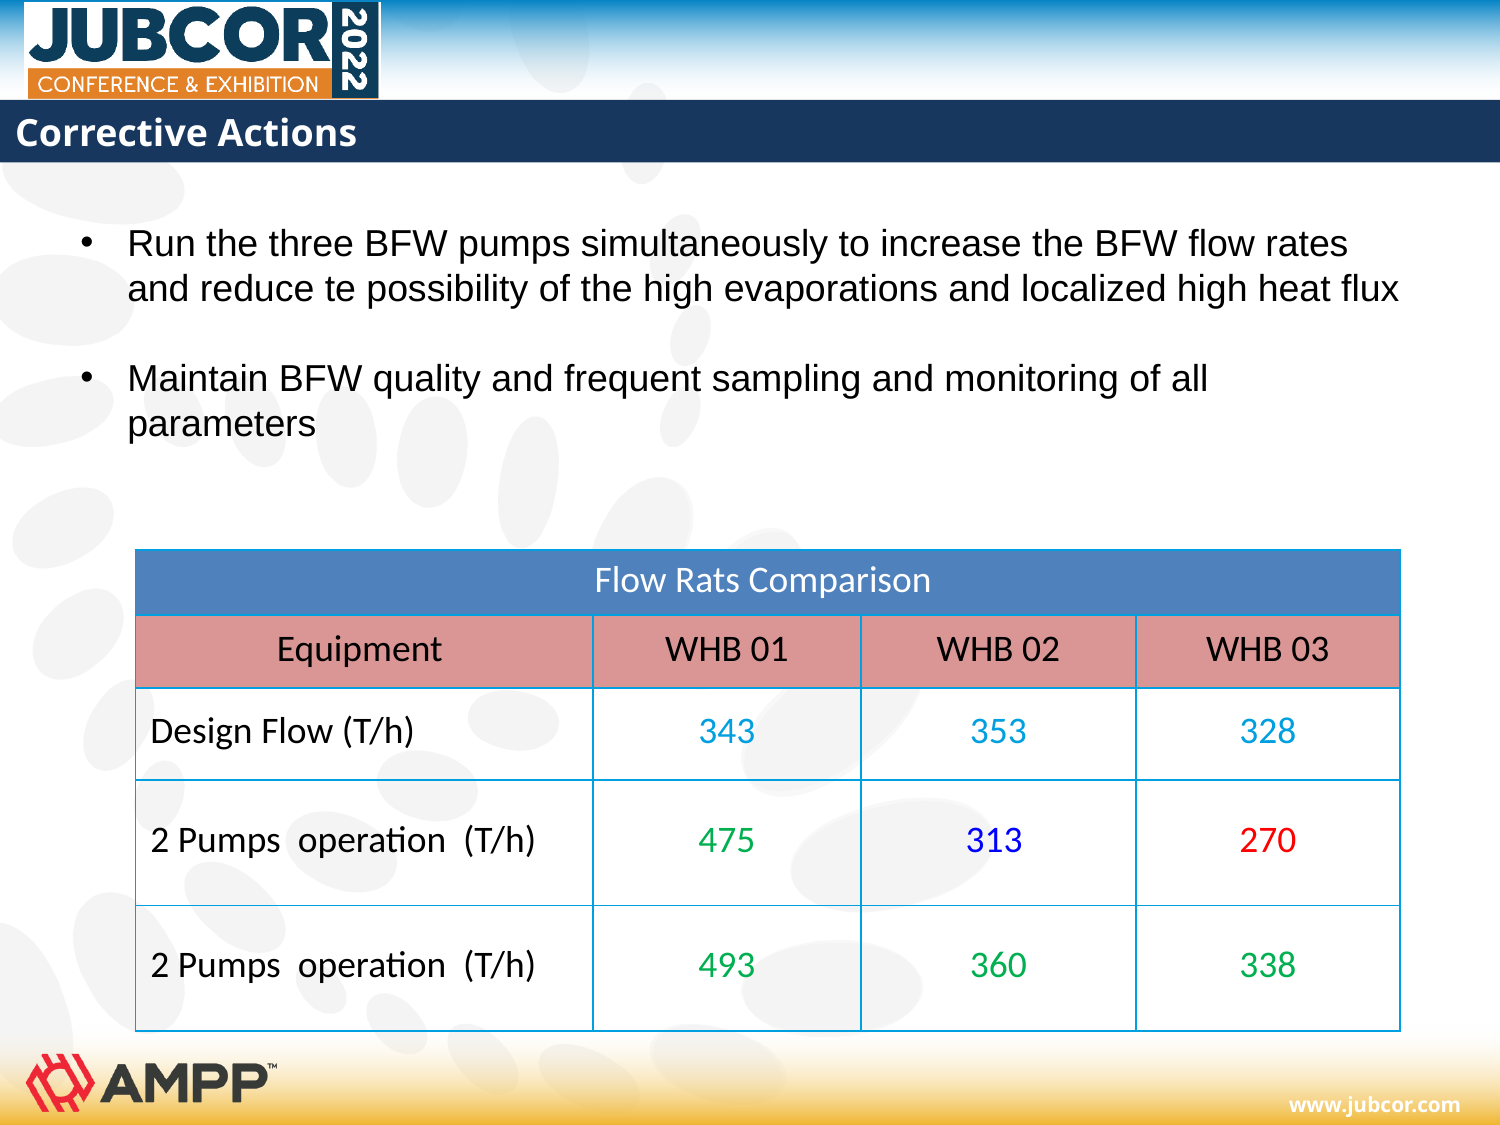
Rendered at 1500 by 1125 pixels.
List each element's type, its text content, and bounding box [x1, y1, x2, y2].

table_cell 343 [594, 689, 860, 779]
picture [24, 3, 381, 99]
table_cell 328 [1137, 689, 1399, 779]
table_cell WHB 02 [862, 616, 1135, 687]
table_cell 2 Pumps operation (T/h) [136, 906, 592, 1030]
table_cell WHB 03 [1137, 616, 1399, 687]
table_cell 493 [594, 906, 860, 1030]
table_cell 313 [862, 781, 1135, 905]
table_cell Equipment [136, 616, 592, 687]
table_cell 353 [862, 689, 1135, 779]
table_cell WHB 01 [594, 616, 860, 687]
table_cell 2 Pumps operation (T/h) [136, 781, 592, 905]
table_cell 360 [862, 906, 1135, 1030]
picture [24, 1052, 278, 1113]
text_box Run the three BFW pumps simultaneously to increase the BFW flow rates and reduce te possibility of the high evaporations and localized high heat flux Maintain BFW quality and frequent sampling and monitoring of all parameters [80, 219, 1400, 490]
table_cell 338 [1137, 906, 1399, 1030]
table_cell Design Flow (T/h) [136, 689, 592, 779]
title Corrective Actions [0, 99, 1500, 163]
table_cell 475 [594, 781, 860, 905]
table_cell 270 [1137, 781, 1399, 905]
table_header Flow Rats Comparison [136, 551, 1399, 614]
